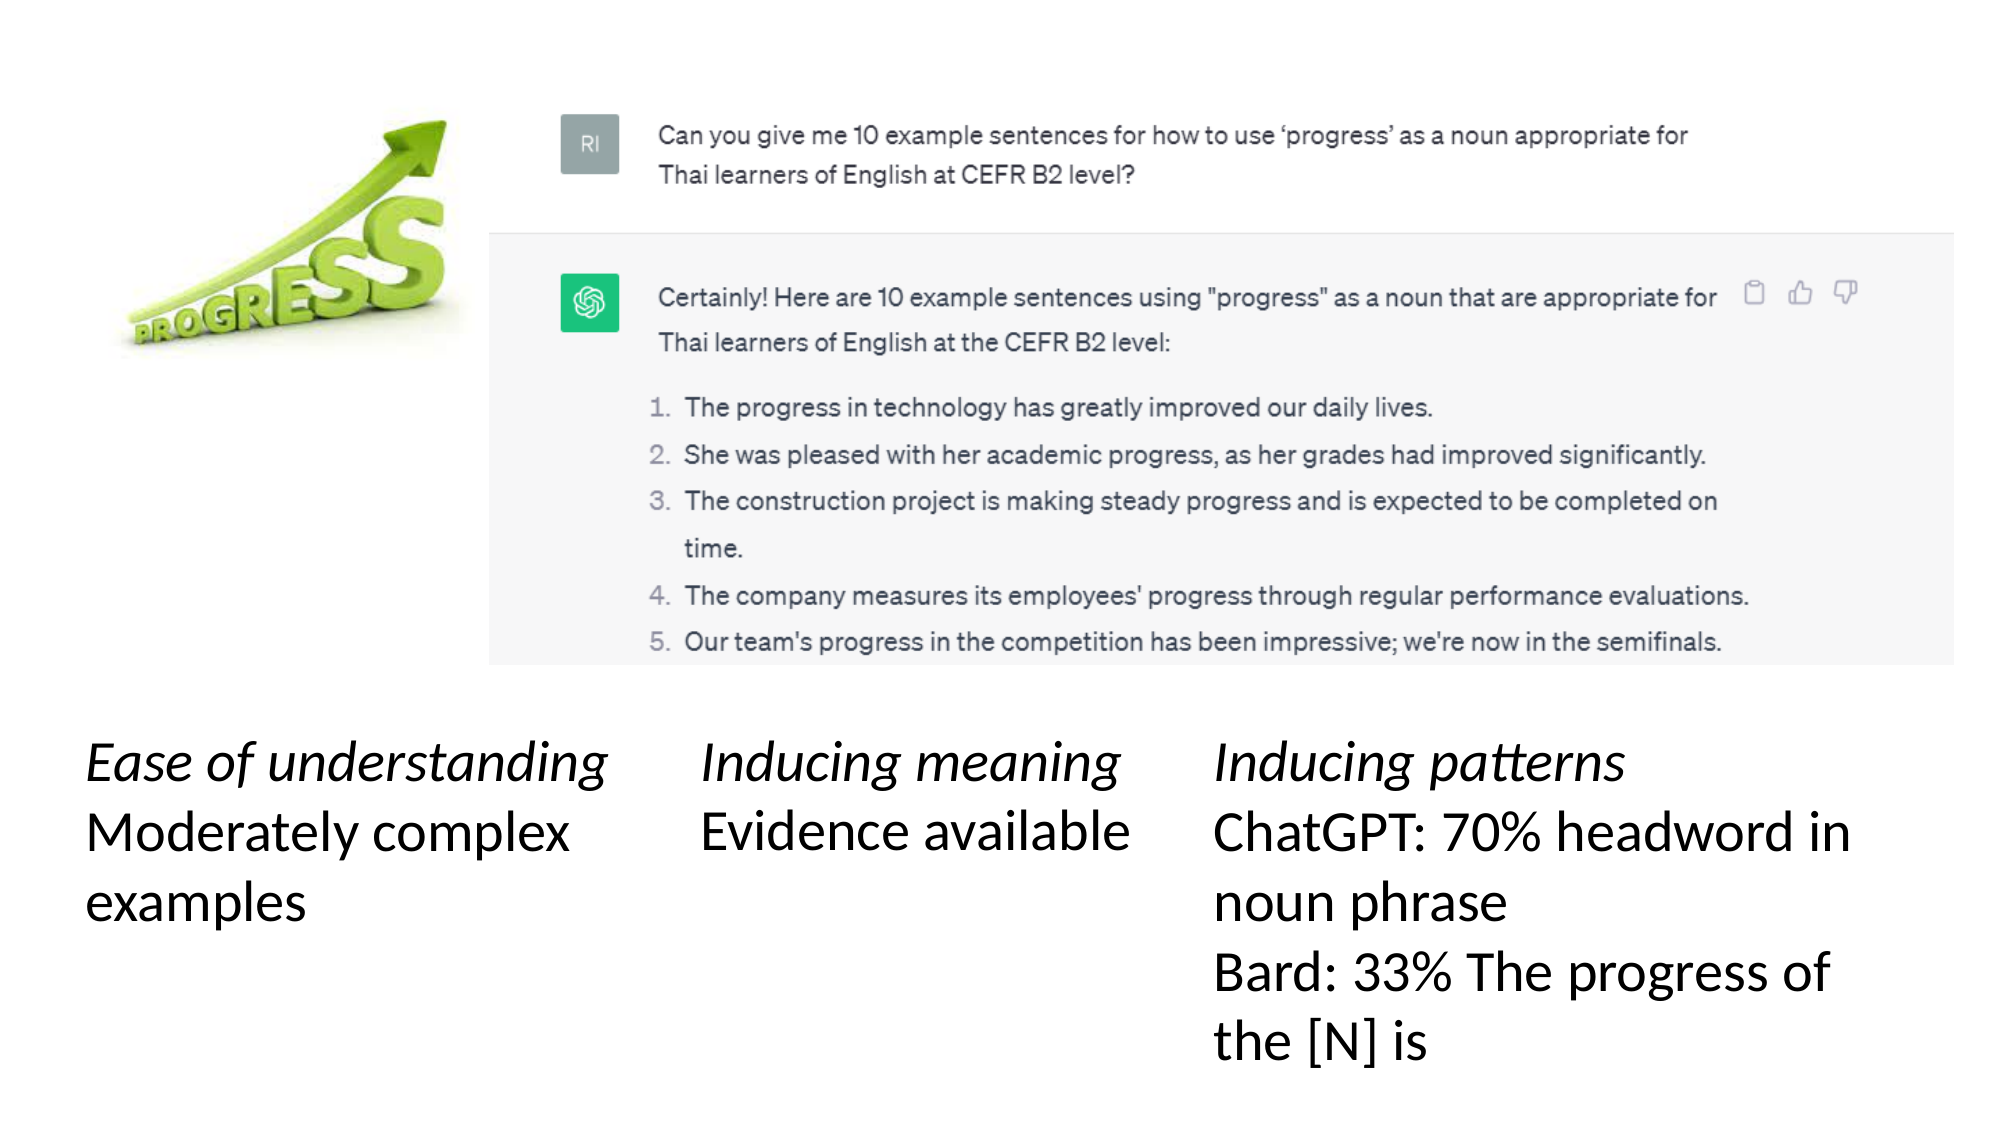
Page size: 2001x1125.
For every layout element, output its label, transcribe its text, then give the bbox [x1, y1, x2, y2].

text_box Inducing meaning Evidence available [685, 715, 1198, 870]
text_box Ease of understanding Moderately complex examples [70, 715, 728, 940]
picture [84, 83, 1954, 665]
text_box Inducing patterns ChatGPT: 70% headword in noun phrase Bard: 33% The progress of the [N] is [1198, 715, 1929, 1080]
